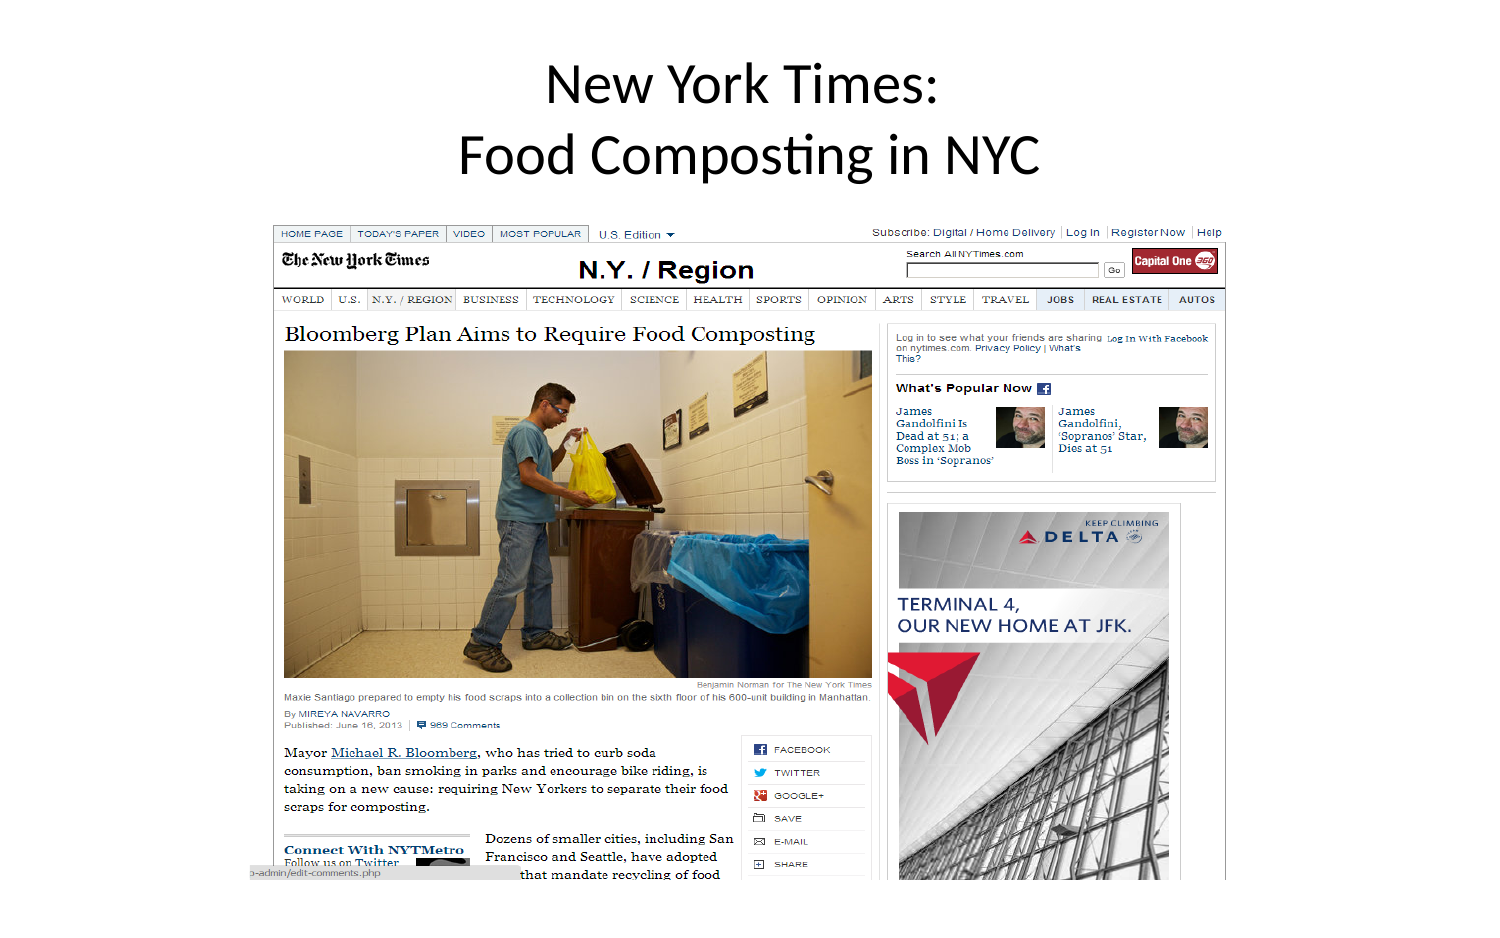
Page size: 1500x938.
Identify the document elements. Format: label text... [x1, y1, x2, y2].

title New York Times: Food Composting in NYC [75, 37, 1425, 194]
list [249, 218, 1276, 880]
